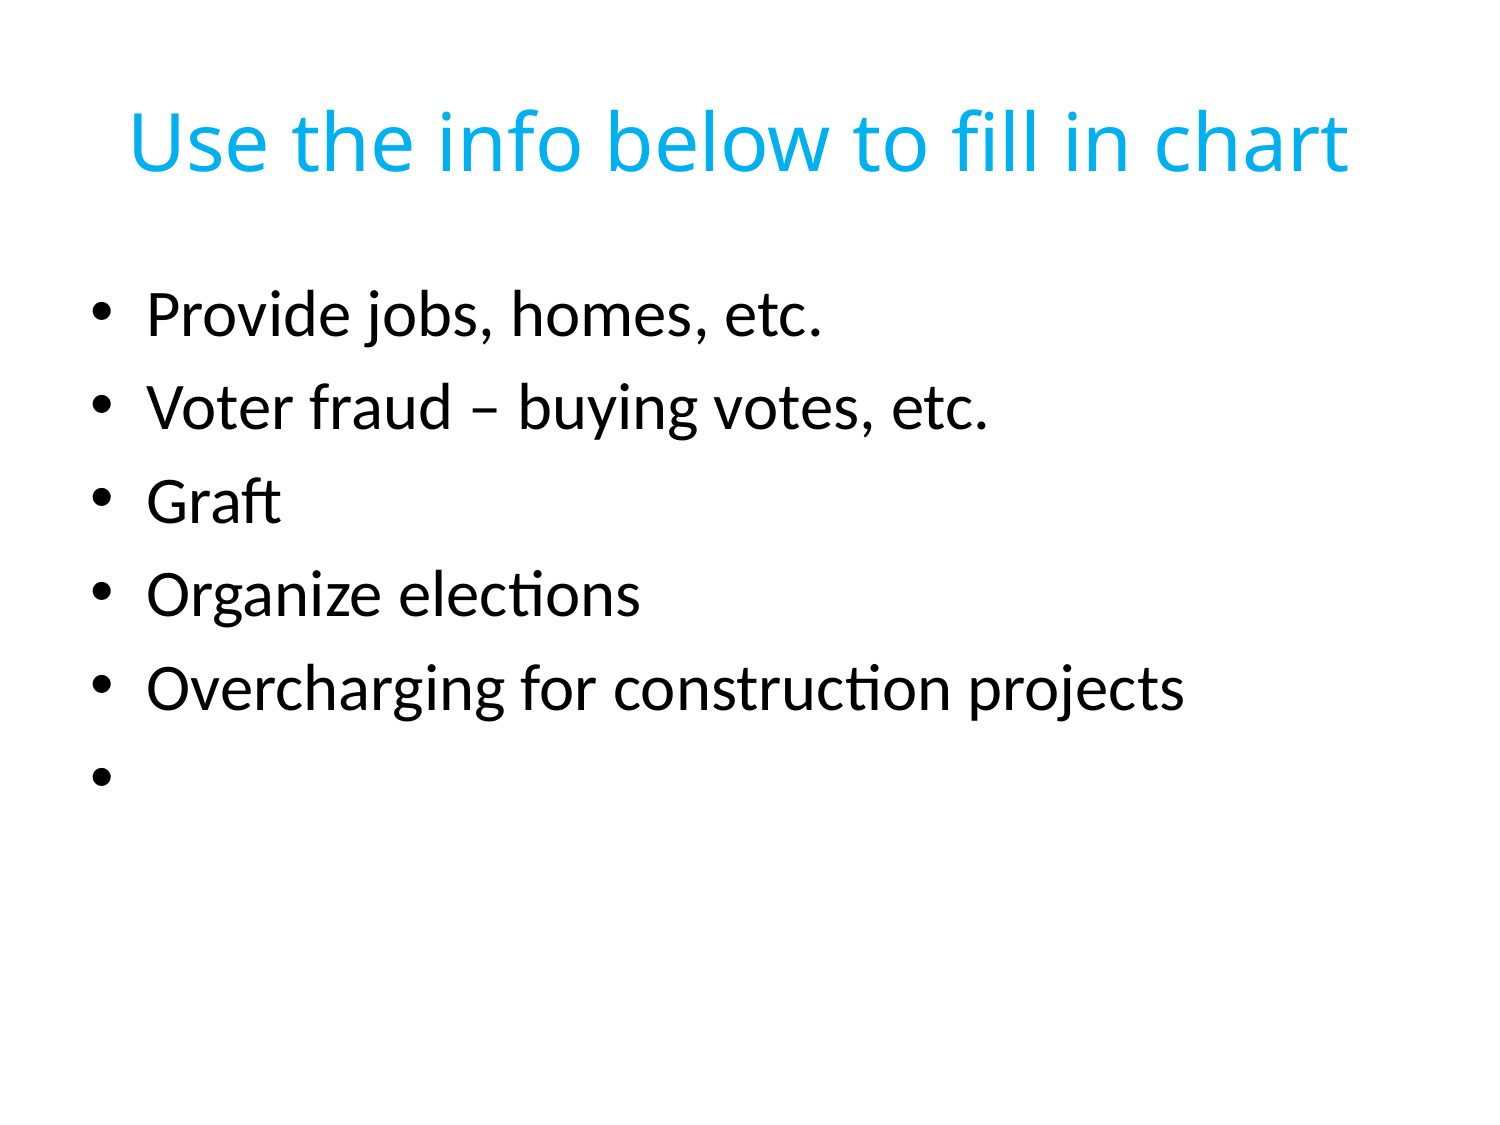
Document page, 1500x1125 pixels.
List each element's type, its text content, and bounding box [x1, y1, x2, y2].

title Use the info below to fill in chart [75, 45, 1425, 233]
list Provide jobs, homes, etc. Voter fraud – buying votes, etc. Graft Organize elections Overcharging for construction projects [75, 262, 1425, 1005]
